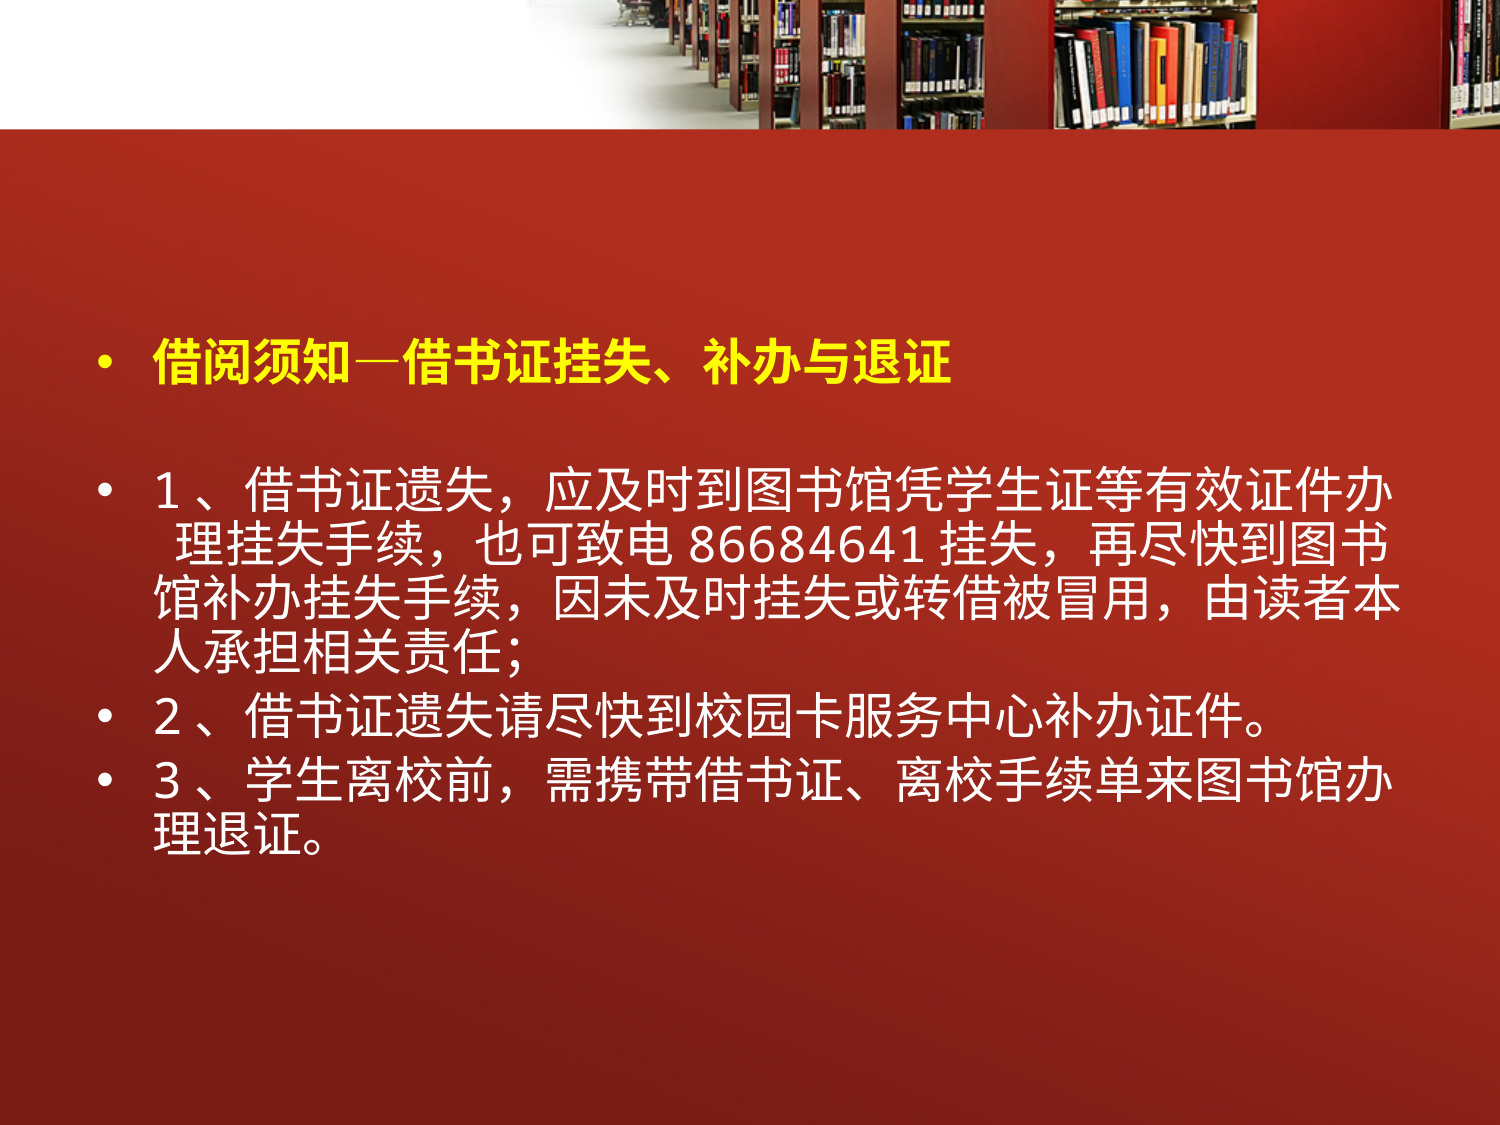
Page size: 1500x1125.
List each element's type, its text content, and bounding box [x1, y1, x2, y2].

picture [0, 0, 1500, 1125]
list 借阅须知—借书证挂失、补办与退证 1、借书证遗失，应及时到图书馆凭学生证等有效证件办 理挂失手续，也可致电86684641挂失，再尽快到图书馆补办挂失手续，因未及时挂失或转借被冒用，由读者本人承担相关责任； 2、借书证遗失请尽快到校园卡服务中心补办证件。 3、学生离校前，需携带借书证、离校手续单来图书馆办理退证。 [80, 329, 1419, 1030]
